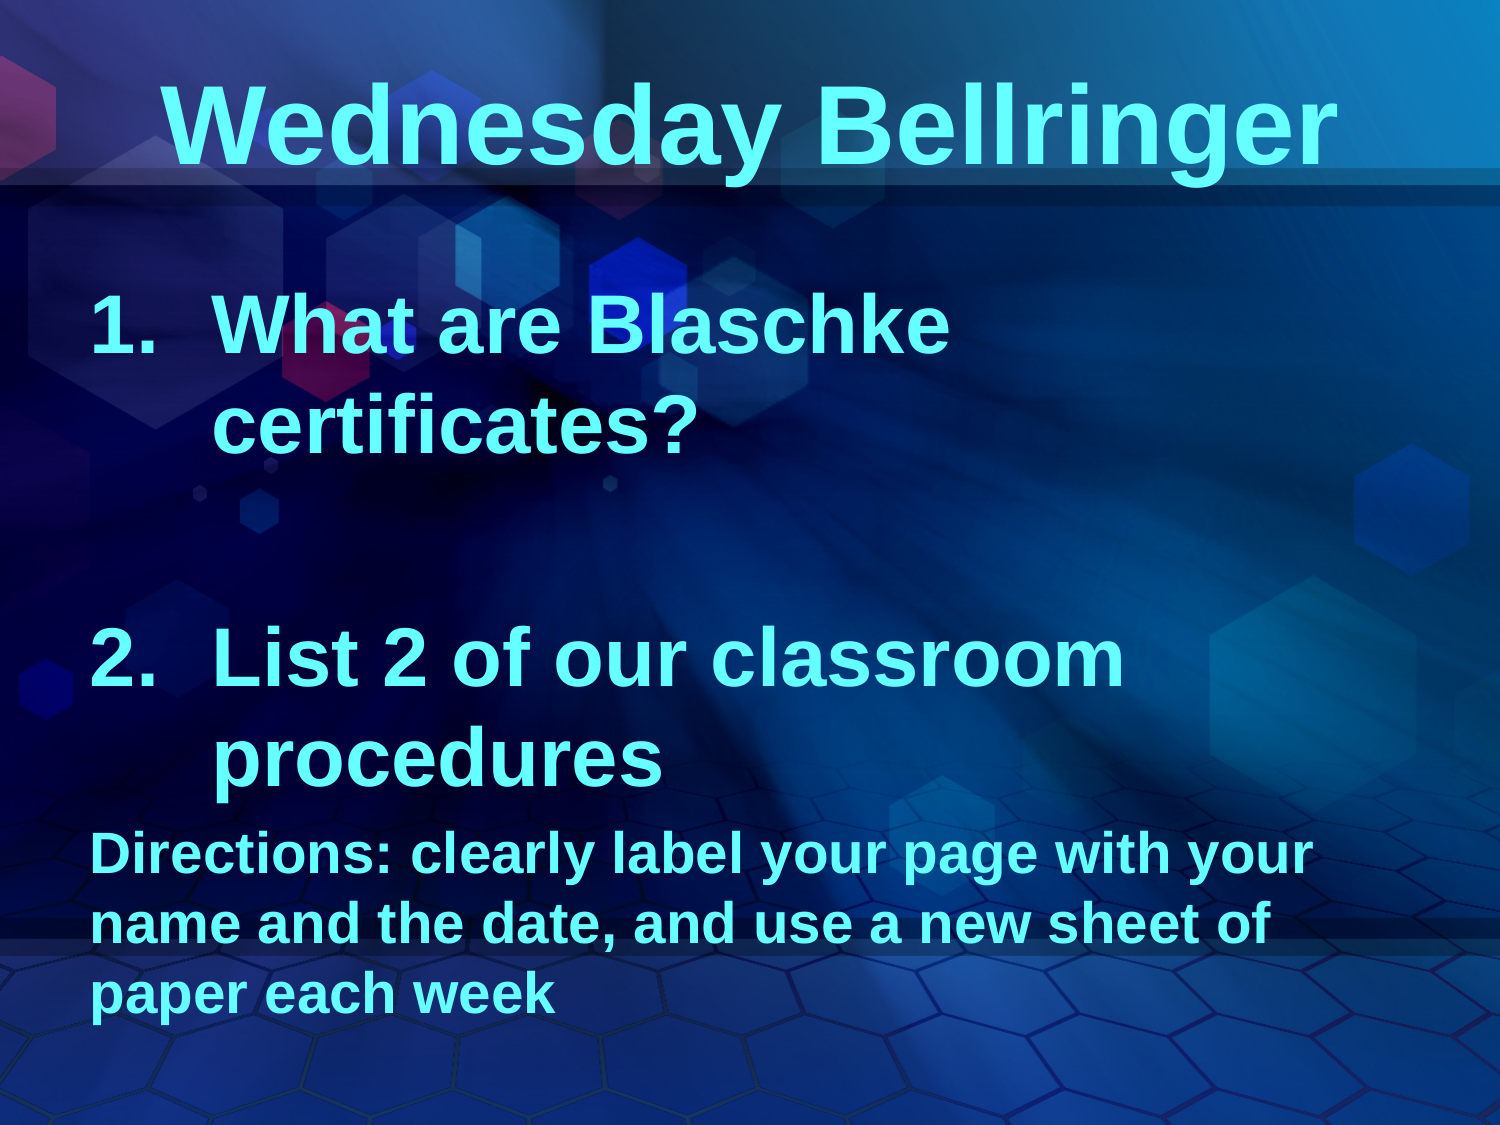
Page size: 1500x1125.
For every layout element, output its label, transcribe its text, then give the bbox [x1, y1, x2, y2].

picture [0, 0, 1500, 1125]
list What are Blaschke certificates? List 2 of our classroom procedures Directions: clearly label your page with your name and the date, and use a new sheet of paper each week [75, 262, 1425, 1050]
title Wednesday Bellringer [75, 45, 1425, 233]
